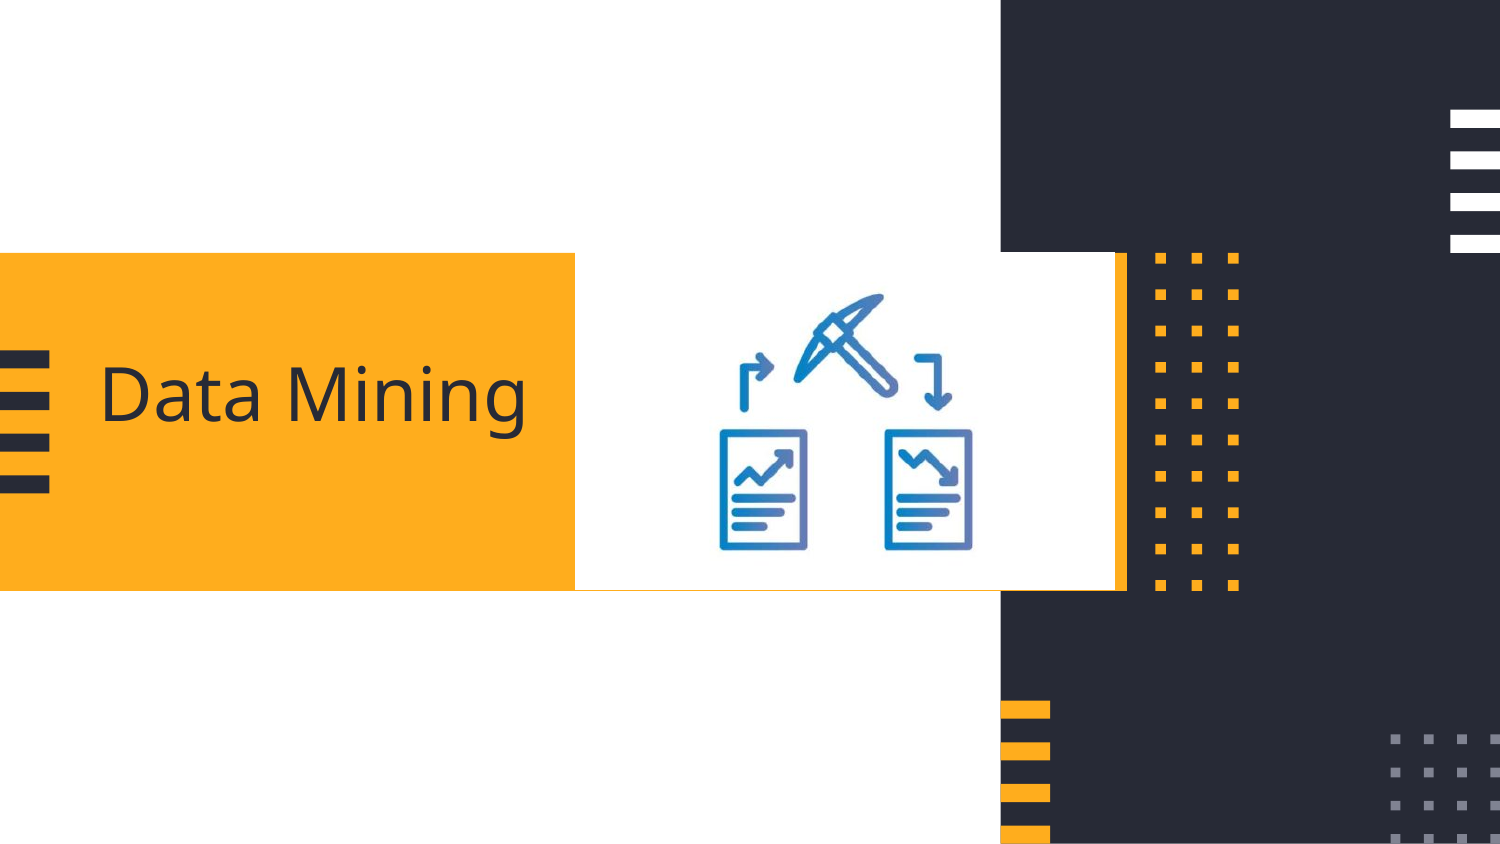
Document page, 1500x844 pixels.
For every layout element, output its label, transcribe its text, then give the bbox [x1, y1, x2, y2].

title Data Mining [98, 294, 569, 438]
picture [574, 252, 1115, 590]
